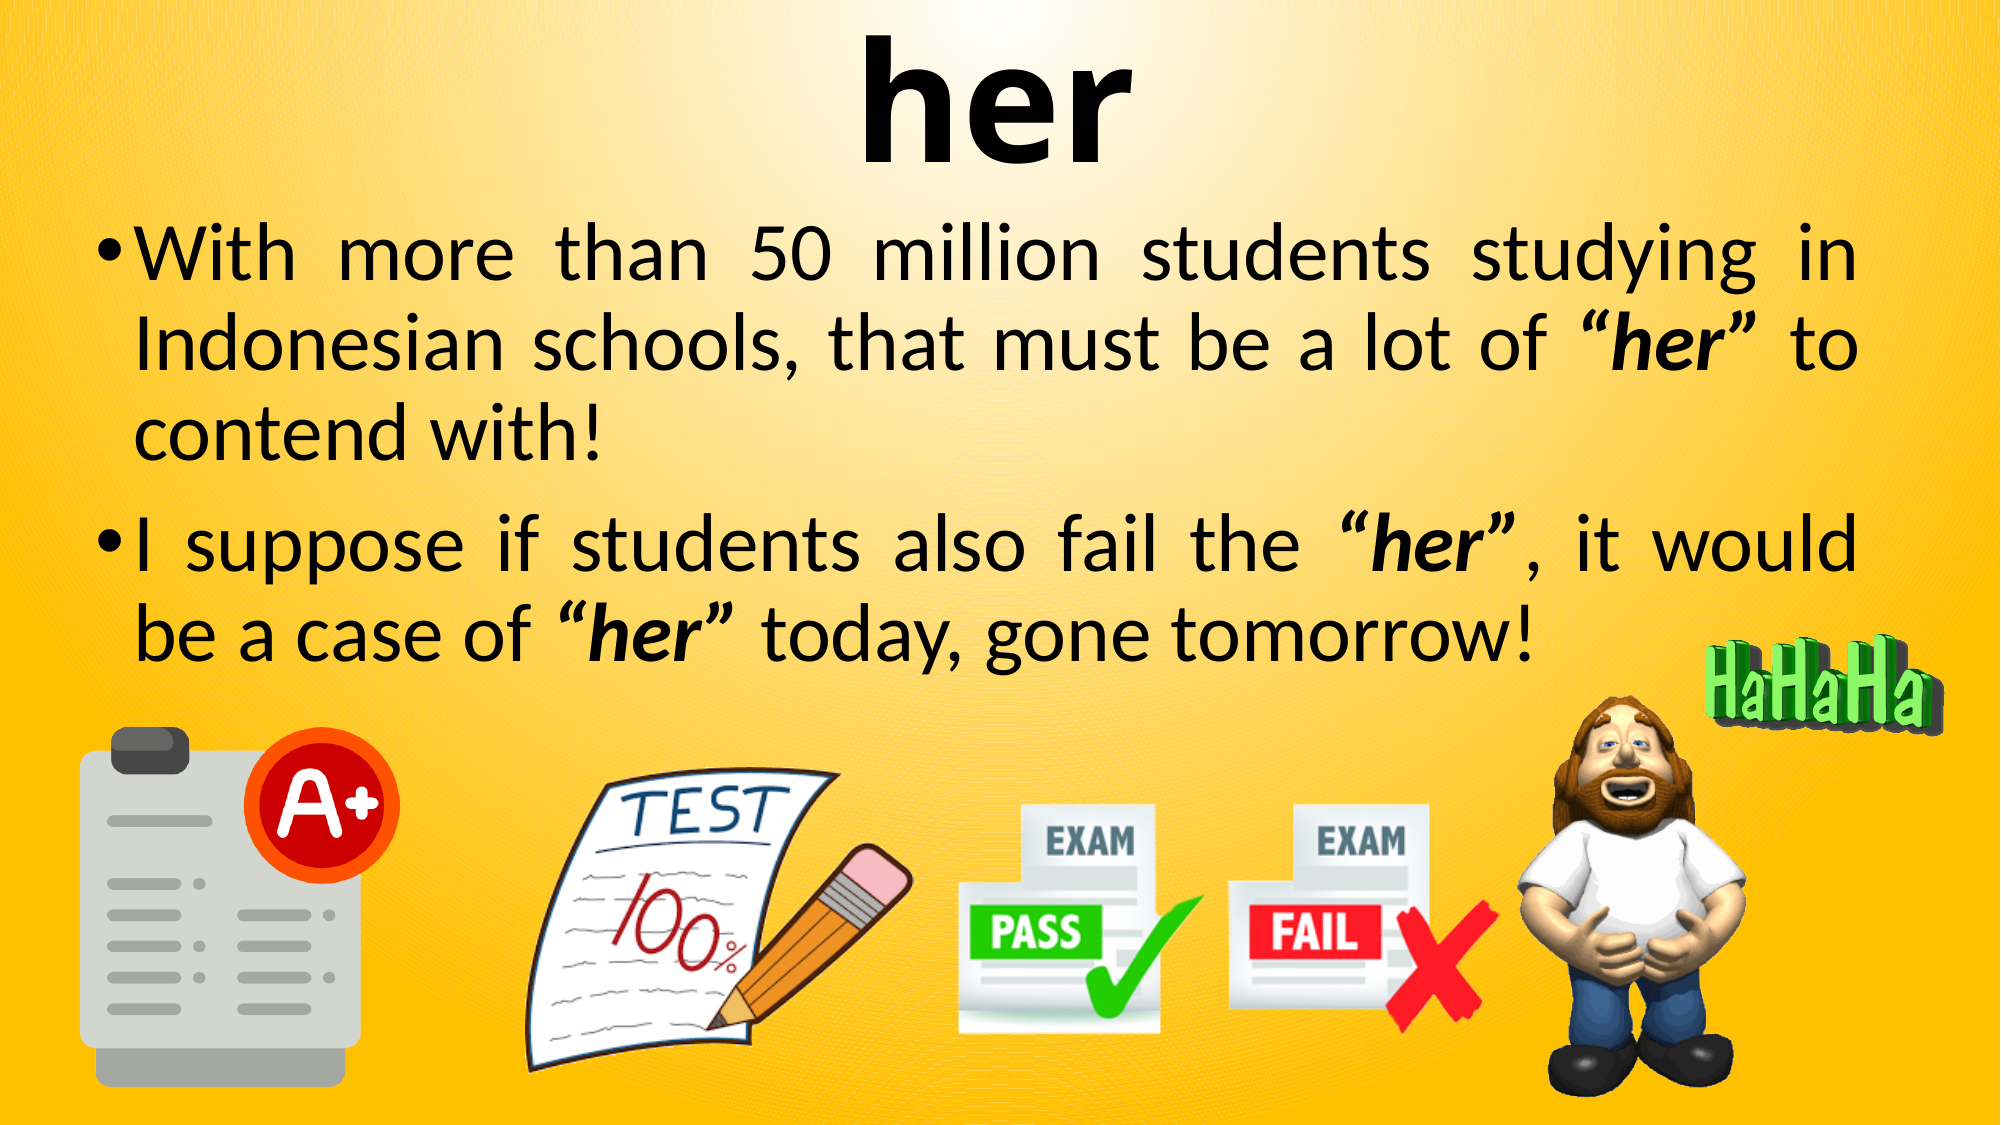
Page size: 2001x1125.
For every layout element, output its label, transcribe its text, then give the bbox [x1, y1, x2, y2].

picture [937, 633, 1948, 1122]
picture [59, 727, 419, 1087]
picture [525, 767, 914, 1087]
list With more than 50 million students studying in Indonesian schools, that must be a lot of “her” to contend with! I suppose if students also fail the “her”, it would be a case of “her” today, gone tomorrow! [80, 201, 1876, 1066]
title her [132, 0, 1858, 201]
